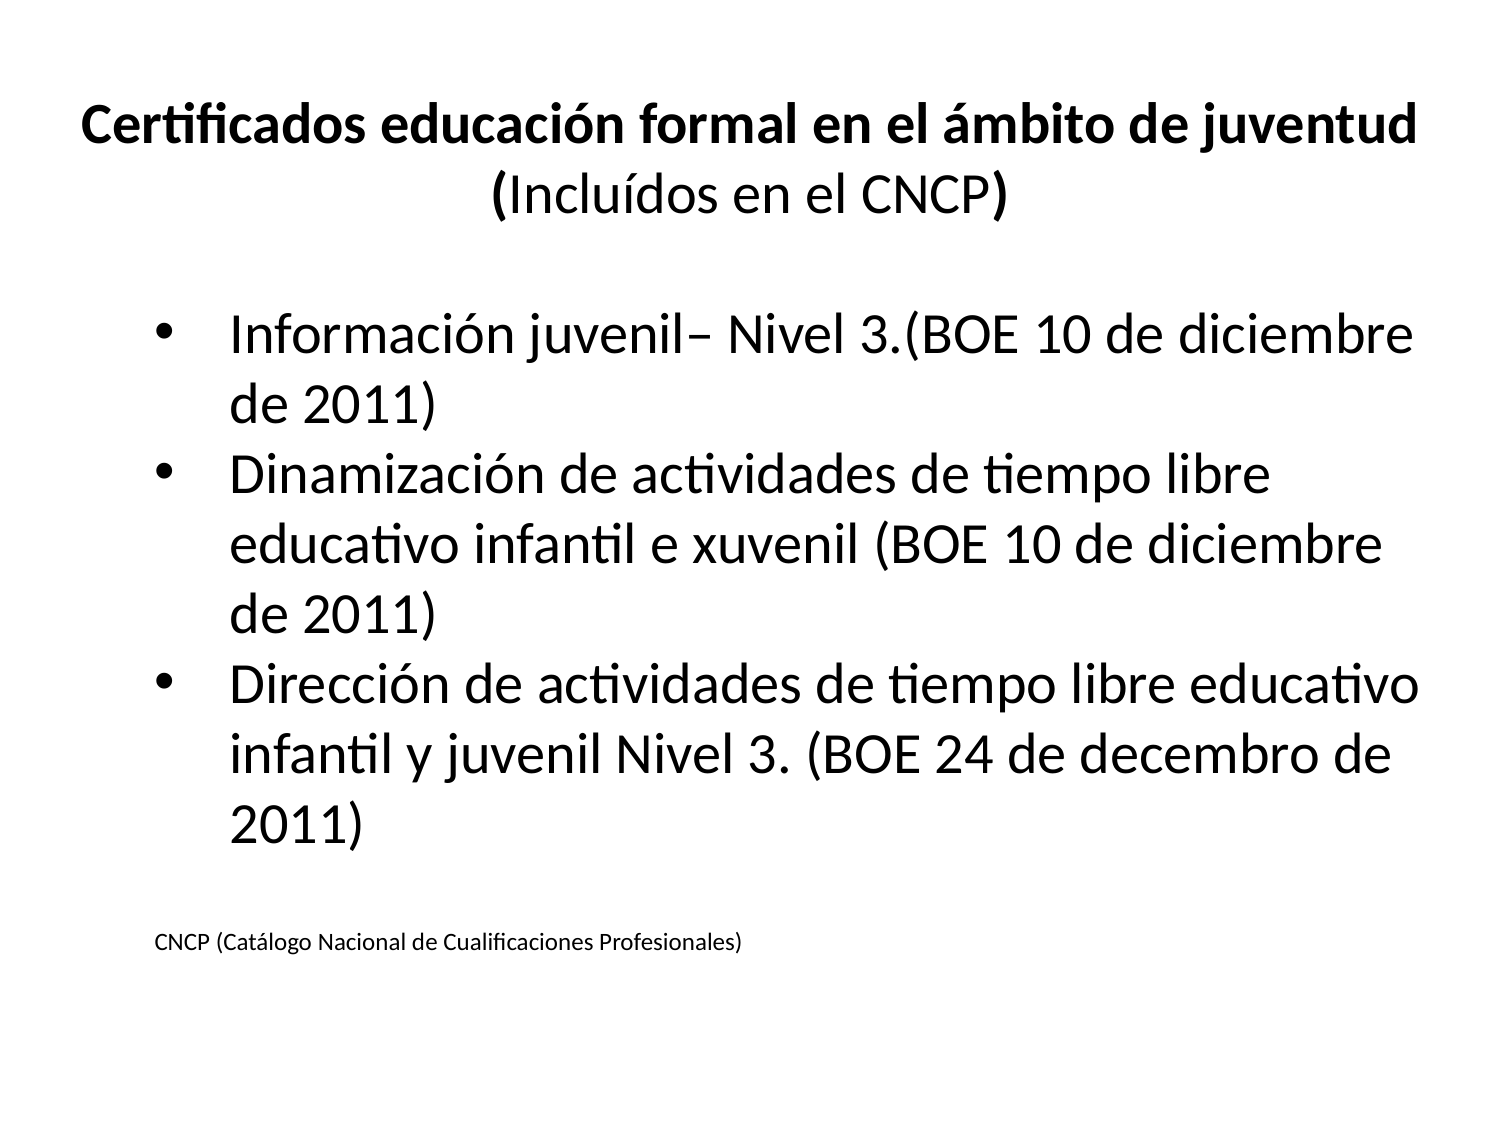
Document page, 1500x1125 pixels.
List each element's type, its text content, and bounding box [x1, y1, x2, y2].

text_box Certificados educación formal en el ámbito de juventud (Incluídos en el CNCP) Información juvenil– Nivel 3.(BOE 10 de diciembre de 2011) Dinamización de actividades de tiempo libre educativo infantil e xuvenil (BOE 10 de diciembre de 2011) Dirección de actividades de tiempo libre educativo infantil y juvenil Nivel 3. (BOE 24 de decembro de 2011) CNCP (Catálogo Nacional de Cualificaciones Profesionales) [64, 78, 1436, 963]
